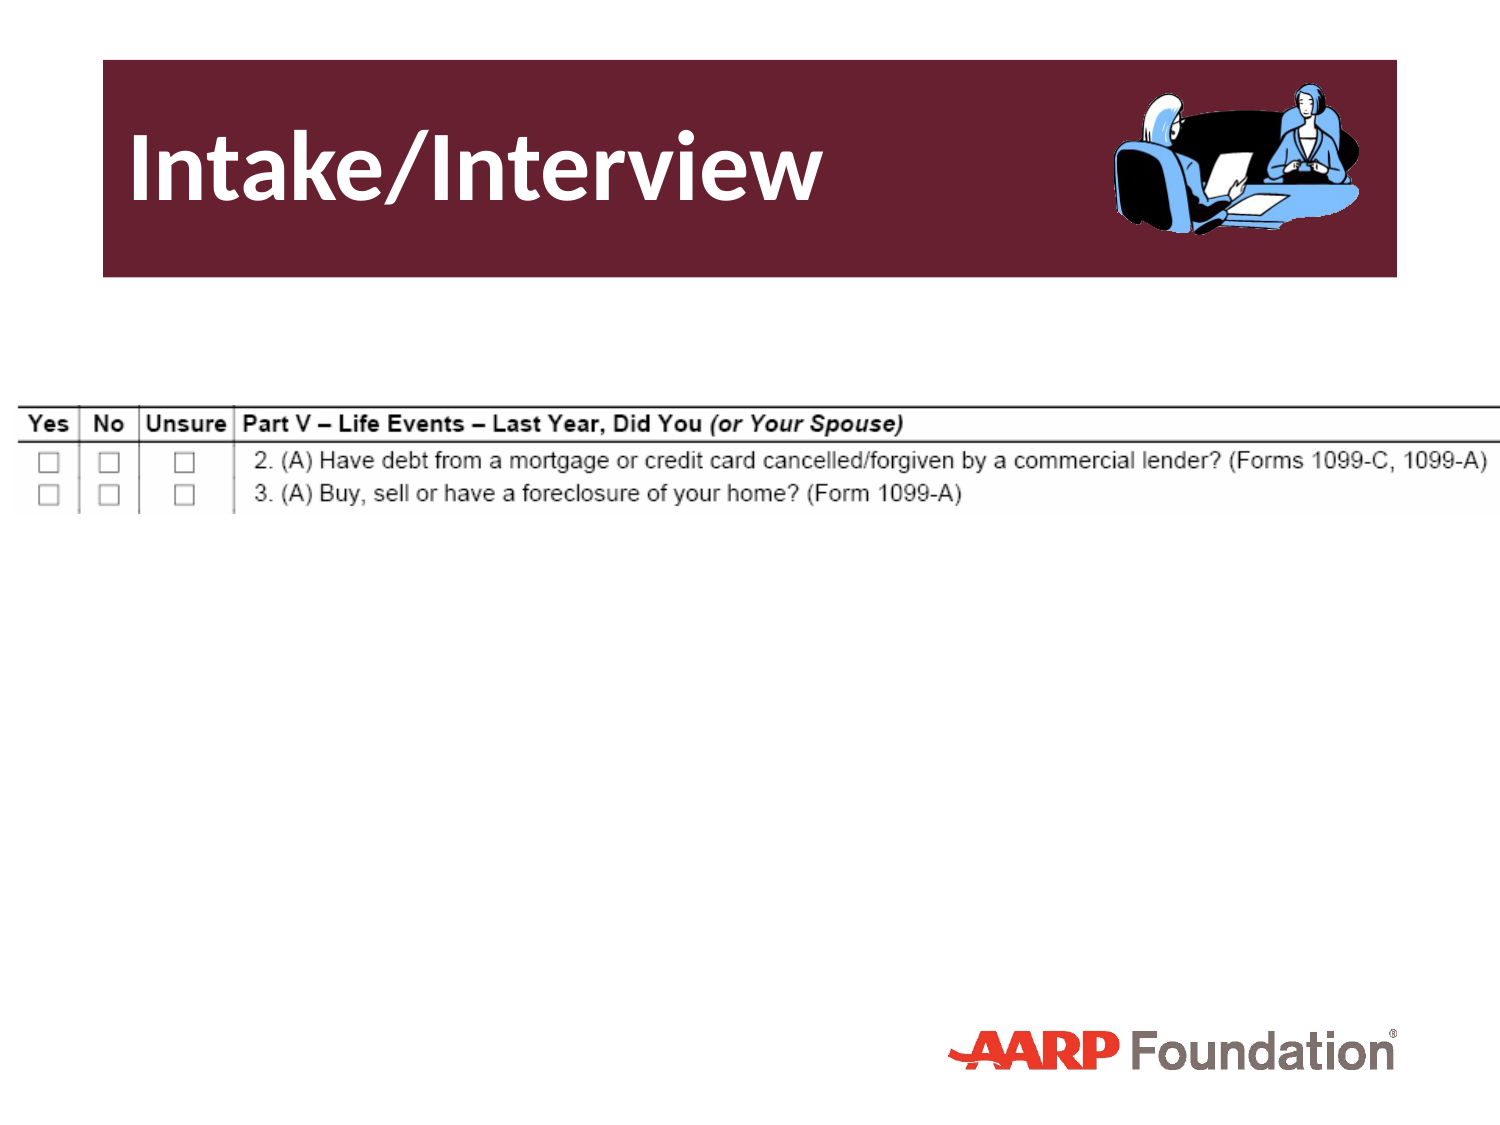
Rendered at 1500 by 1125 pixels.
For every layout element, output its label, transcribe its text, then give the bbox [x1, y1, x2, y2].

title Intake/Interview [103, 59, 1397, 278]
picture [948, 1029, 1397, 1070]
picture [1112, 80, 1370, 235]
picture [12, 405, 1500, 514]
